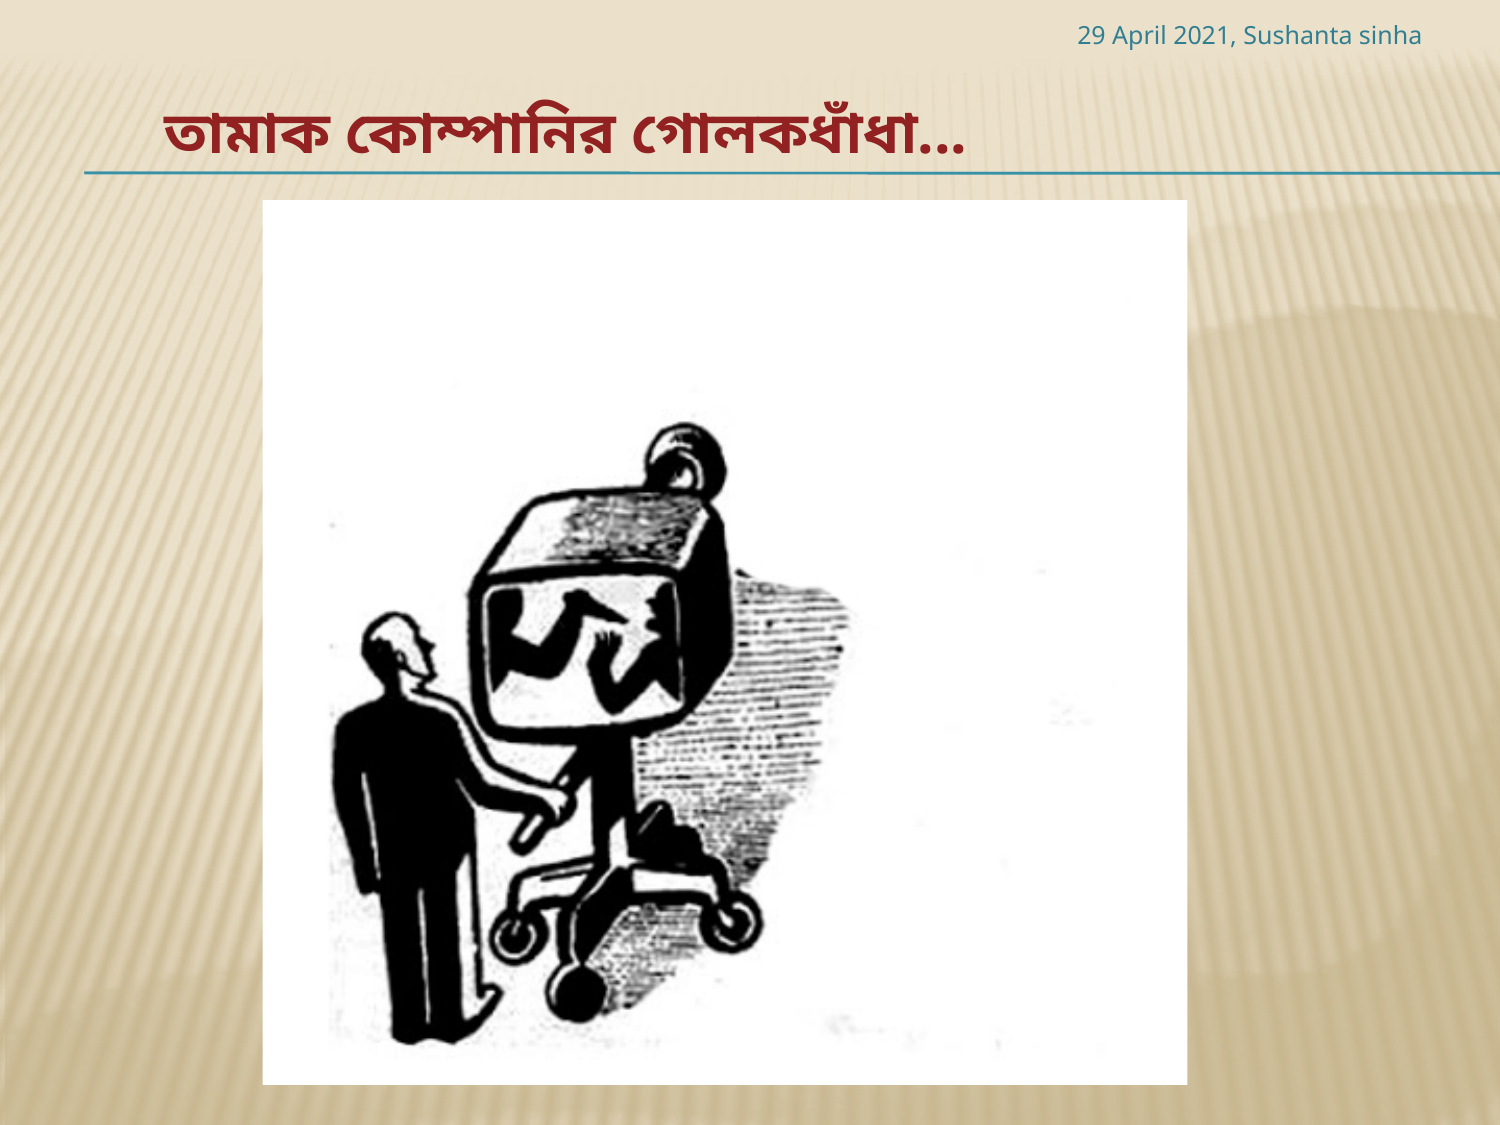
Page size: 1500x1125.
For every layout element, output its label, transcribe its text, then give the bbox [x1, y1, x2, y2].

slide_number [1062, 12, 1475, 60]
picture [262, 199, 1188, 1086]
text_box তামাক কোম্পানির গোলকধাঁধা... [150, 87, 1388, 173]
